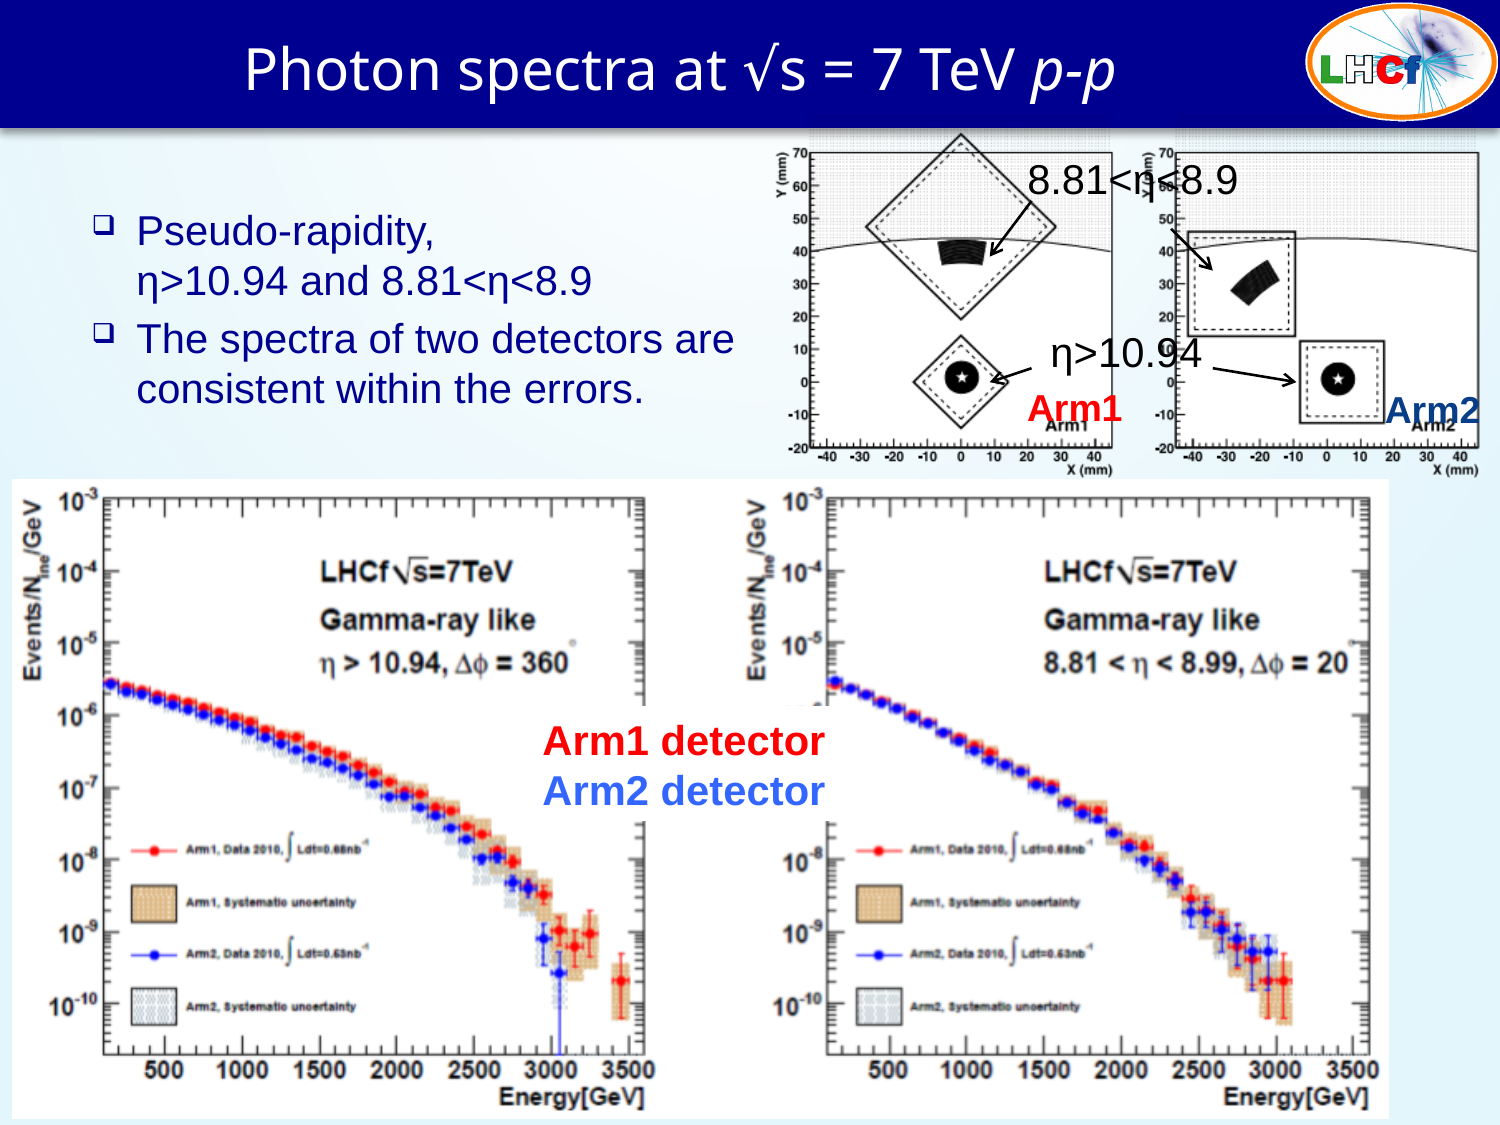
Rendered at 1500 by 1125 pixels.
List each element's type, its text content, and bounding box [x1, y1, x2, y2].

picture [1301, 0, 1500, 113]
title Photon spectra at √s = 7 TeV p-p [31, 25, 1329, 109]
picture [11, 479, 1389, 1119]
list Pseudo-rapidity, η>10.94 and 8.81<η<8.9 The spectra of two detectors are consistent within the errors. [76, 196, 760, 477]
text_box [766, 113, 1500, 481]
